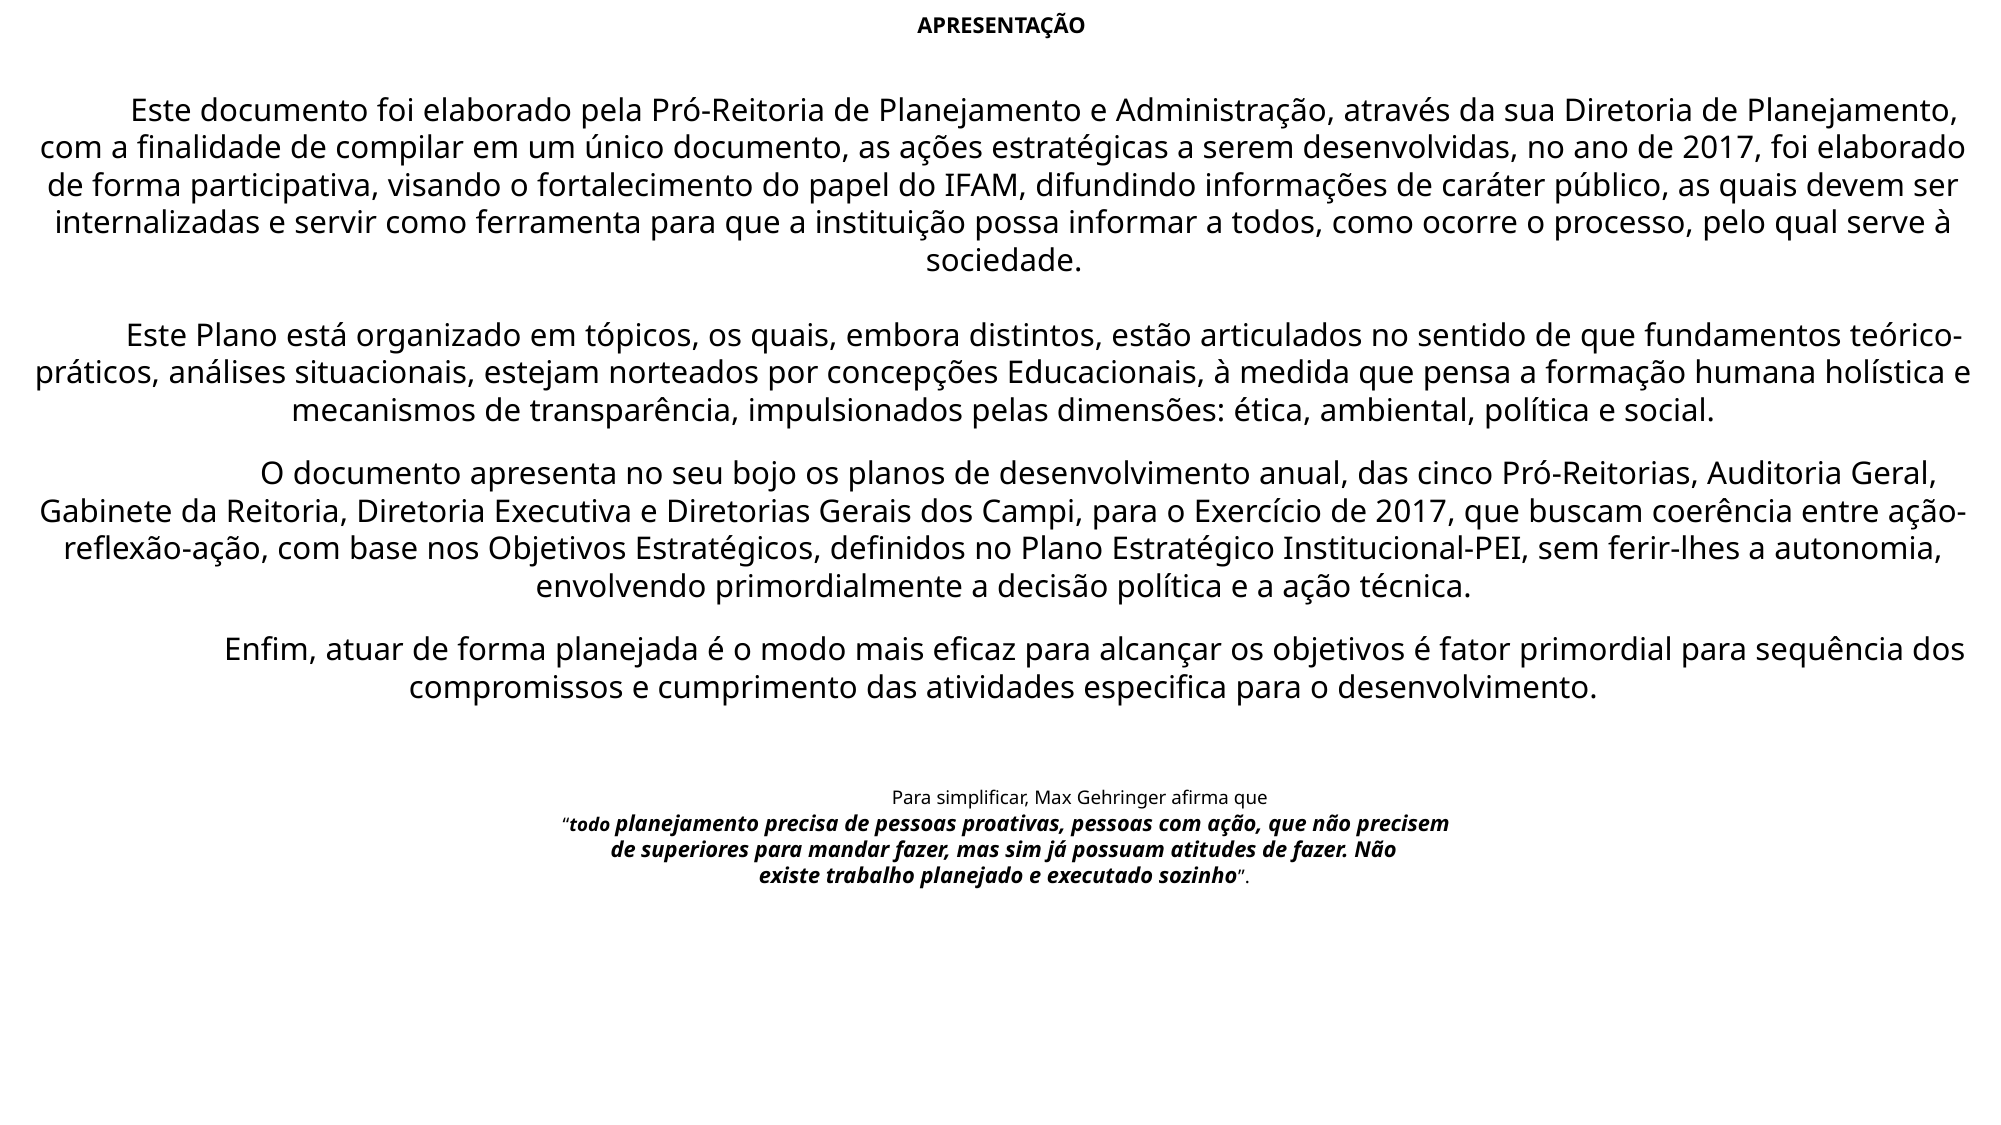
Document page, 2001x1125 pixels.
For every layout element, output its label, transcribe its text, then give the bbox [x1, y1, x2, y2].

text_box APRESENTAÇÃO Este documento foi elaborado pela Pró-Reitoria de Planejamento e Administração, através da sua Diretoria de Planejamento, com a finalidade de compilar em um único documento, as ações estratégicas a serem desenvolvidas, no ano de 2017, foi elaborado de forma participativa, visando o fortalecimento do papel do IFAM, difundindo informações de caráter público, as quais devem ser internalizadas e servir como ferramenta para que a instituição possa informar a todos, como ocorre o processo, pelo qual serve à sociedade. Este Plano está organizado em tópicos, os quais, embora distintos, estão articulados no sentido de que fundamentos teórico-práticos, análises situacionais, estejam norteados por concepções Educacionais, à medida que pensa a formação humana holística e mecanismos de transparência, impulsionados pelas dimensões: ética, ambiental, política e social. O documento apresenta no seu bojo os planos de desenvolvimento anual, das cinco Pró-Reitorias, Auditoria Geral, Gabinete da Reitoria, Diretoria Executiva e Diretorias Gerais dos Campi, para o Exercício de 2017, que buscam coerência entre ação-reflexão-ação, com base nos Objetivos Estratégicos, definidos no Plano Estratégico Institucional-PEI, sem ferir-lhes a autonomia, envolvendo primordialmente a decisão política e a ação técnica. Enfim, atuar de forma planejada é o modo mais eficaz para alcançar os objetivos é fator primordial para sequência dos compromissos e cumprimento das atividades especifica para o desenvolvimento. Para simplificar, Max Gehringer afirma que “todo planejamento precisa de pessoas proativas, pessoas com ação, que não precisem de superiores para mandar fazer, mas sim já possuam atitudes de fazer. Não existe trabalho planejado e executado sozinho”. [10, 4, 1998, 1086]
